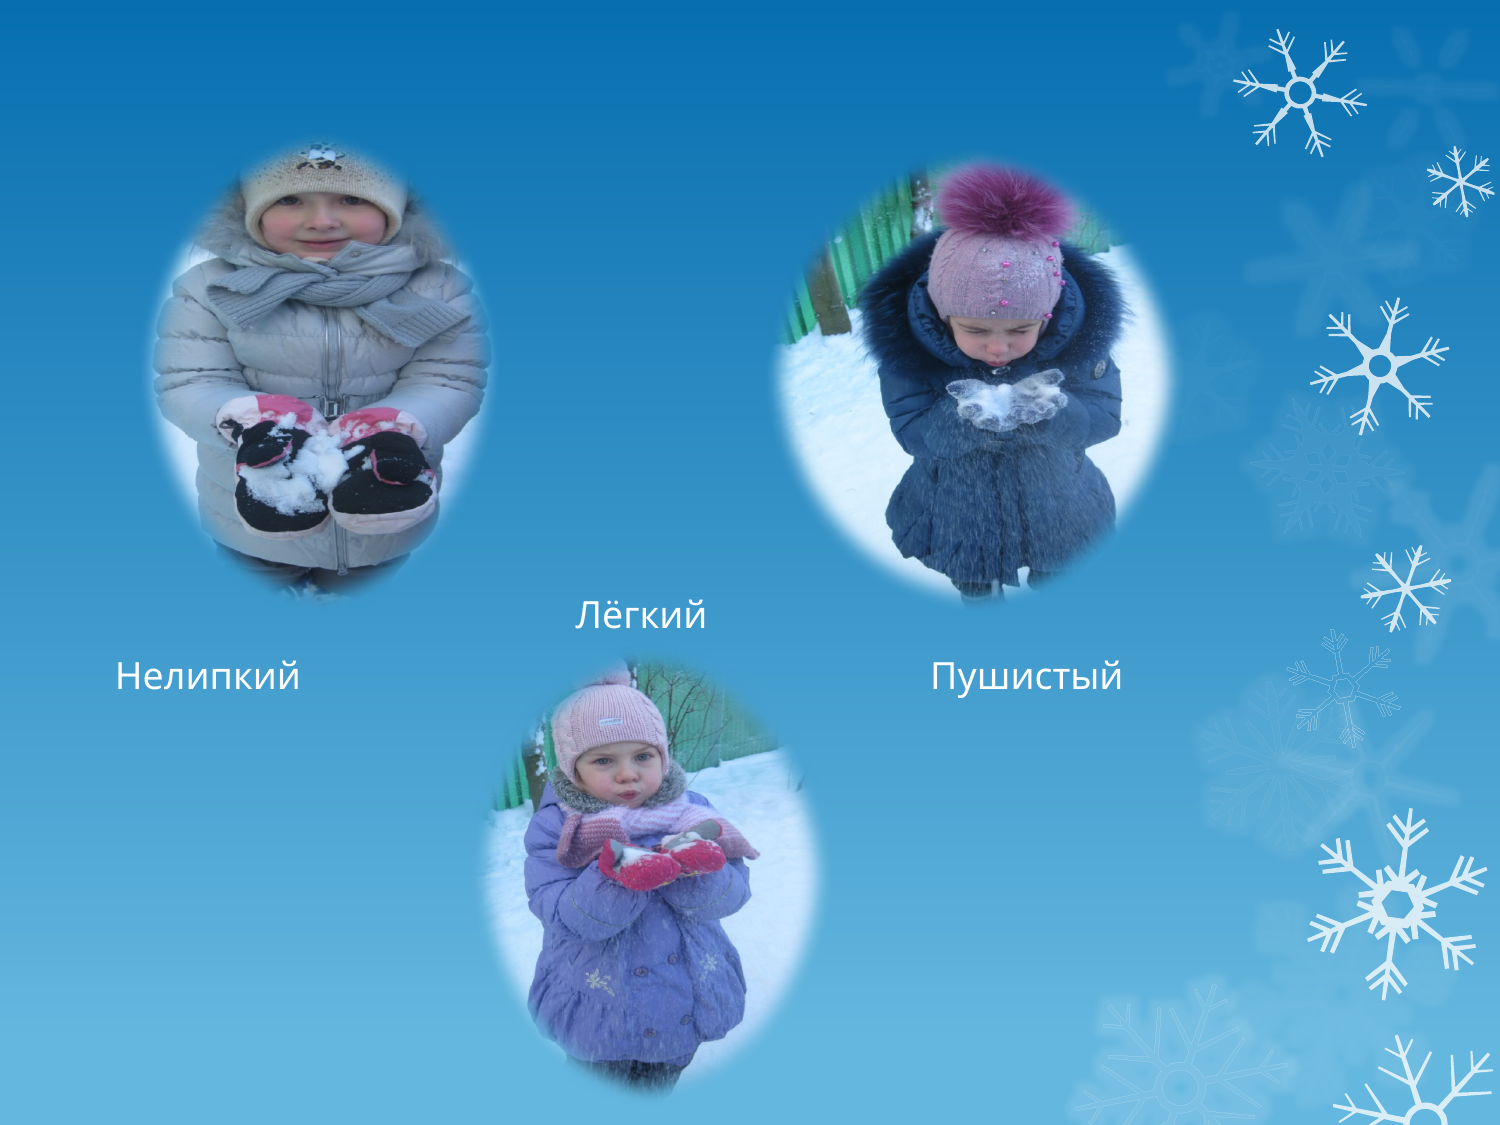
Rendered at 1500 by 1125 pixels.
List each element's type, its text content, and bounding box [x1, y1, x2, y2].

picture [240, 555, 398, 590]
picture [738, 157, 1211, 592]
text_box Лёгкий [560, 583, 815, 644]
text_box Нелипкий [100, 644, 396, 705]
picture [419, 668, 884, 1080]
picture [230, 142, 409, 187]
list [76, 187, 562, 555]
text_box Пушистый [915, 644, 1188, 705]
